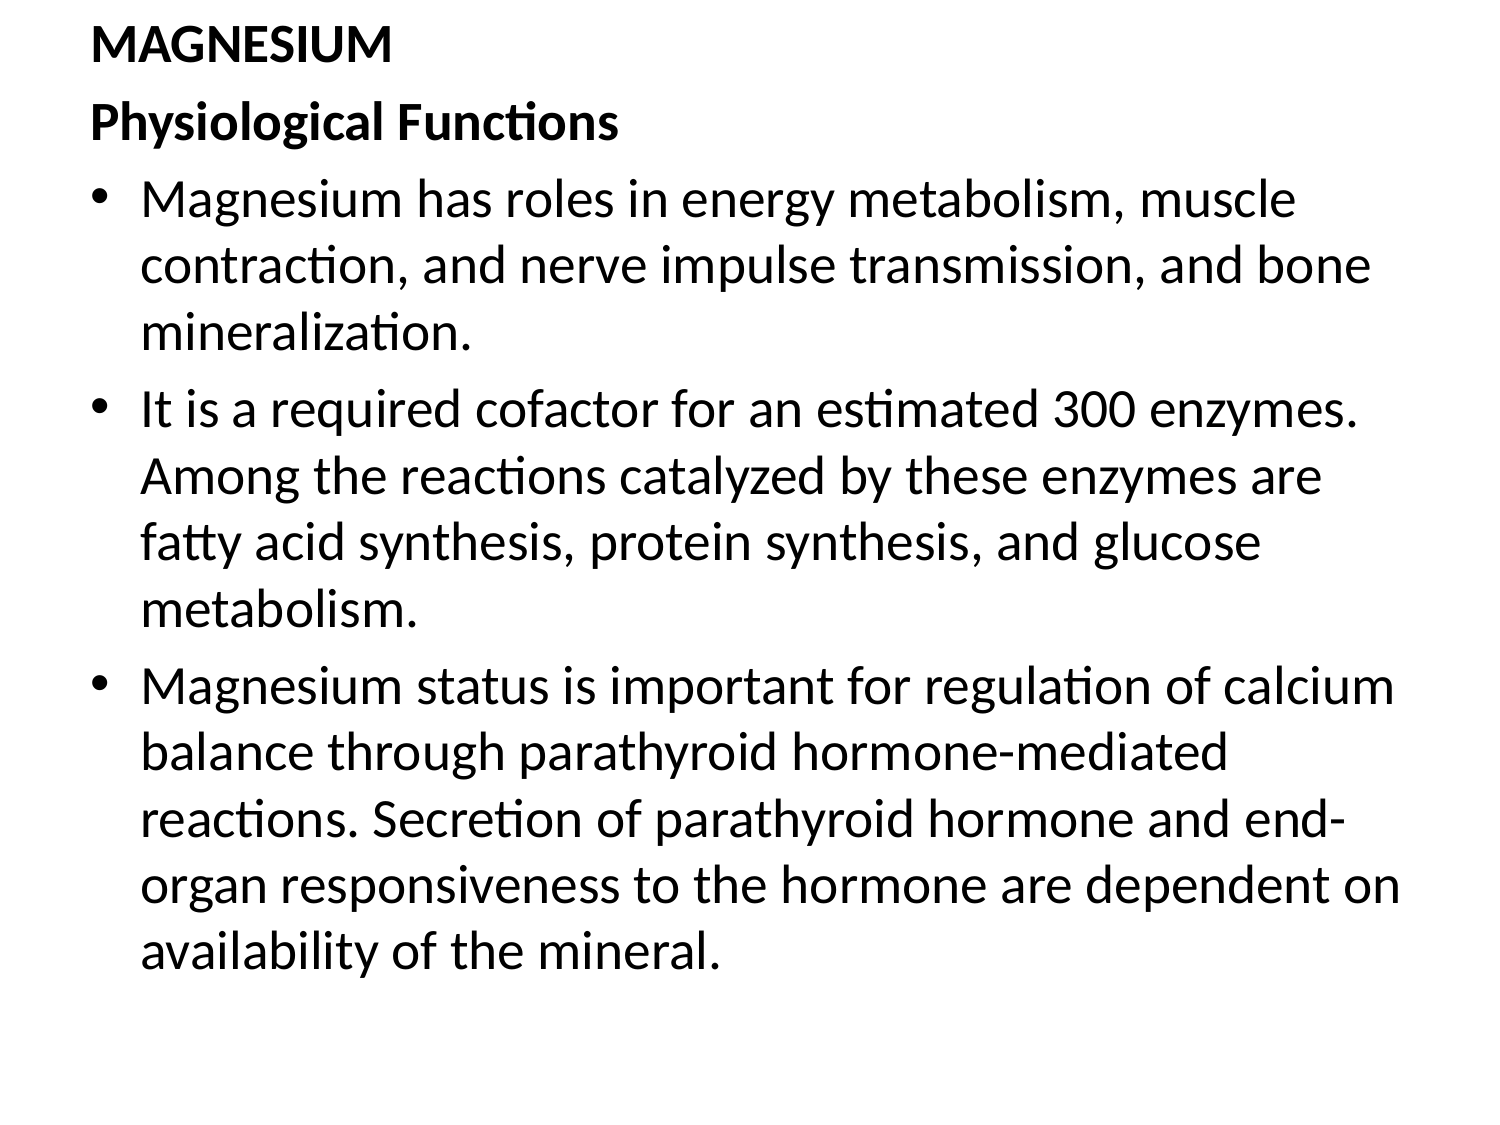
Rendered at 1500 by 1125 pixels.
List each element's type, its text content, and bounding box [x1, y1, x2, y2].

list MAGNESIUM Physiological Functions Magnesium has roles in energy metabolism, muscle contraction, and nerve impulse transmission, and bone mineralization. It is a required cofactor for an estimated 300 enzymes. Among the reactions catalyzed by these enzymes are fatty acid synthesis, protein synthesis, and glucose metabolism. Magnesium status is important for regulation of calcium balance through parathyroid hormone-mediated reactions. Secretion of parathyroid hormone and end-organ responsiveness to the hormone are dependent on availability of the mineral. [75, 0, 1425, 1005]
